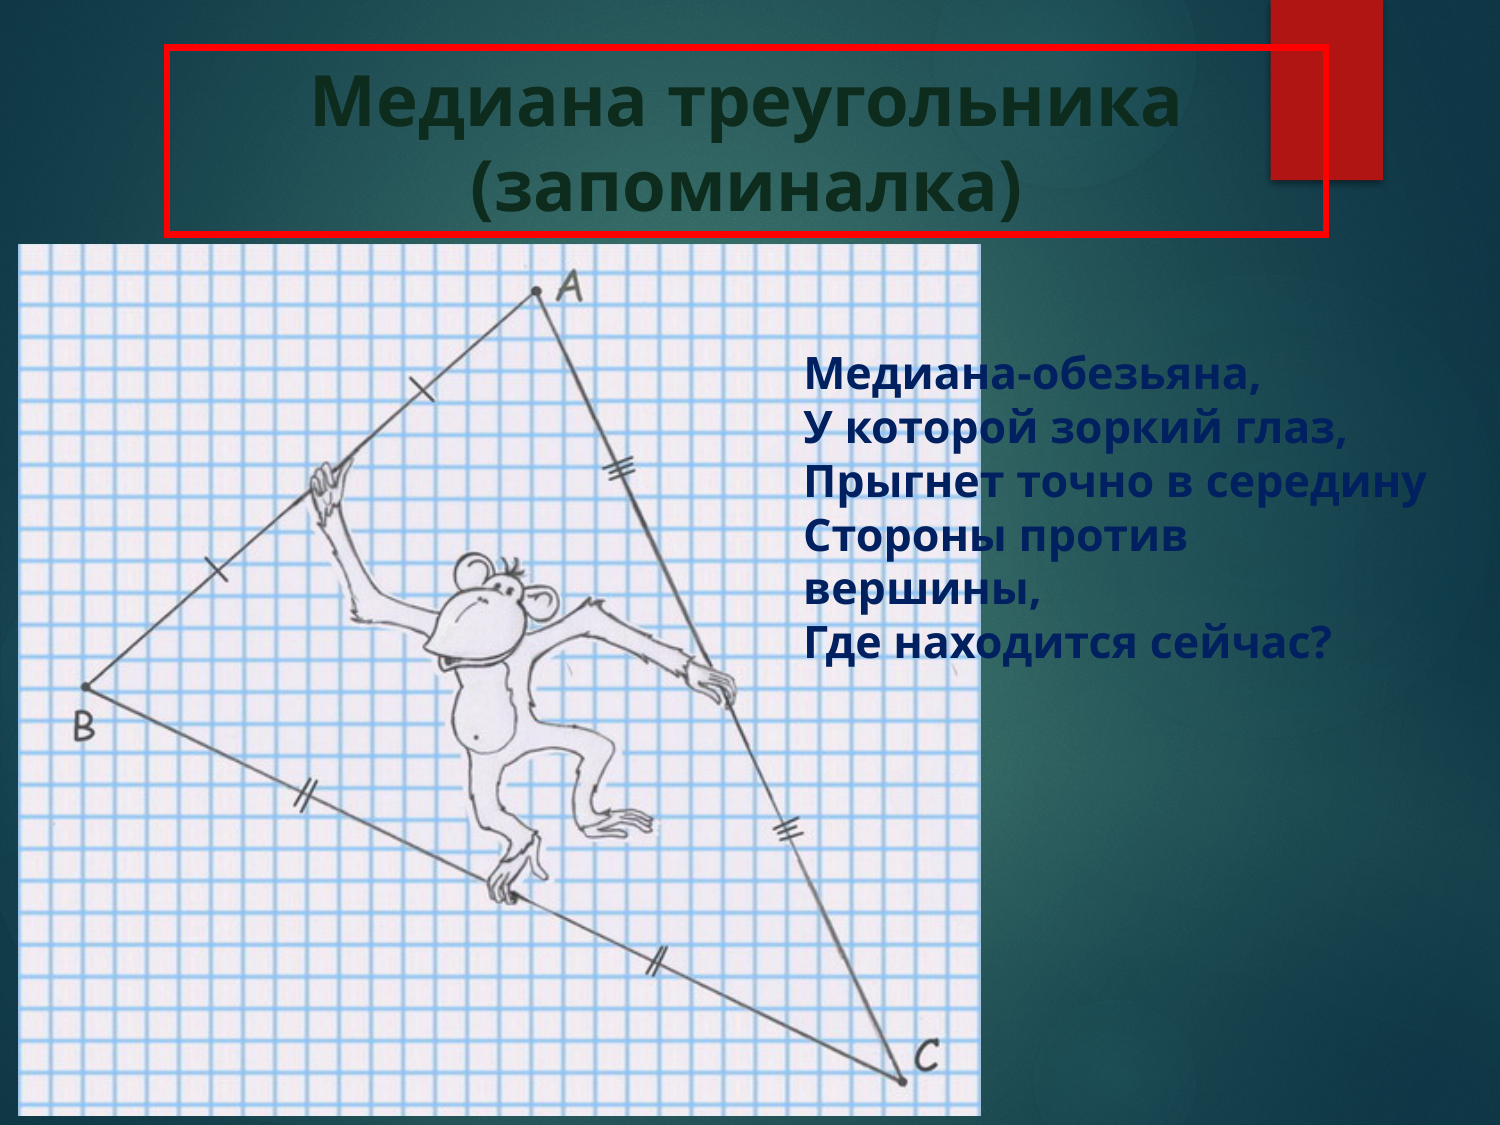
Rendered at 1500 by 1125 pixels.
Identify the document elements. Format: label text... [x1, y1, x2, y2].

list Медиана-обезьяна, У которой зоркий глаз, Прыгнет точно в середину Стороны против вершины, Где находится сейчас? [987, 348, 1450, 725]
picture [18, 243, 982, 1116]
title Медиана треугольника (запоминалка) [167, 47, 1326, 235]
list Медиана-обезьяна, У которой зоркий глаз, Прыгнет точно в середину Стороны против вершины, Где находится сейчас? [987, 337, 1450, 346]
